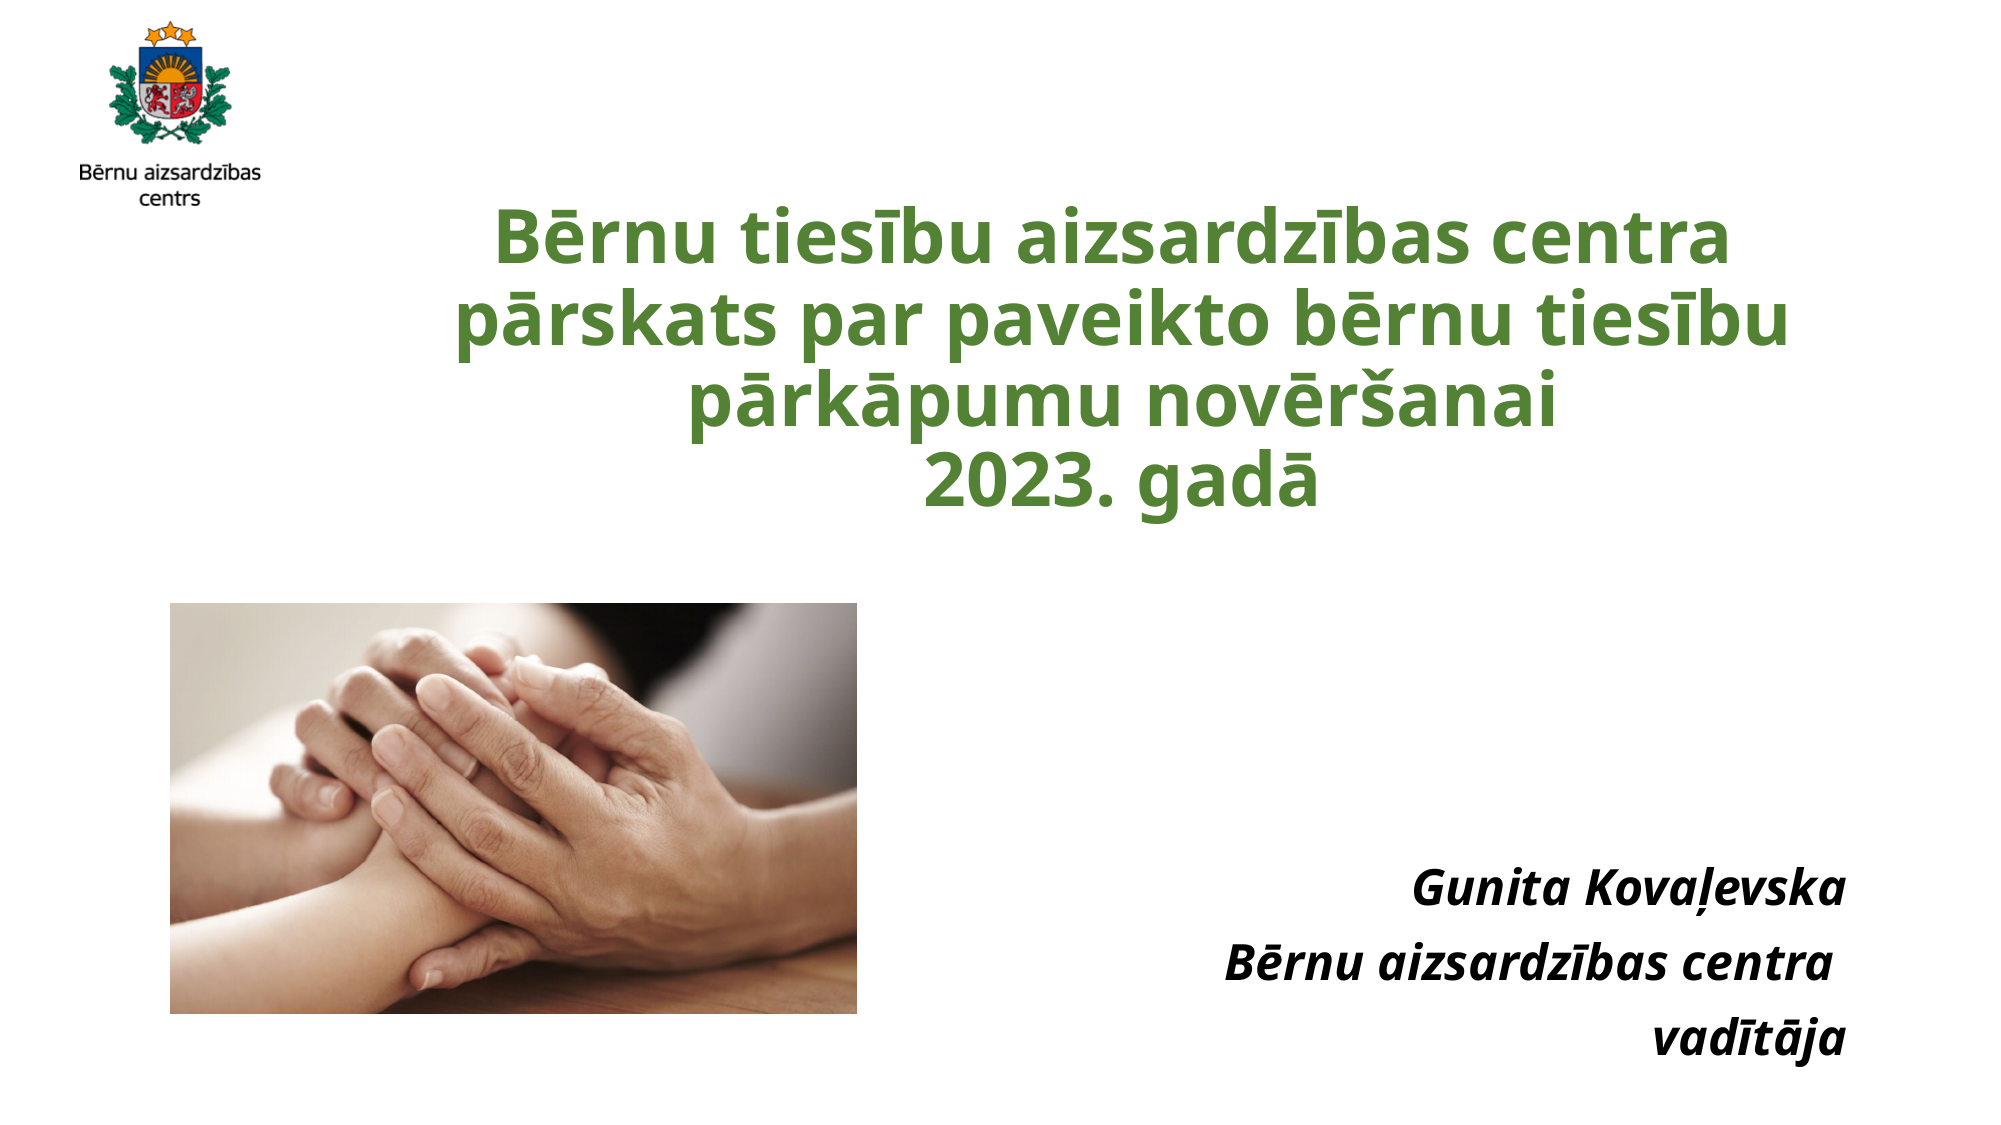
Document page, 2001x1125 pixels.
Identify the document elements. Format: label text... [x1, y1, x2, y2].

picture [170, 603, 857, 1014]
list Gunita Kovaļevska Bērnu aizsardzības centra vadītāja [137, 512, 1863, 1014]
picture [80, 21, 261, 210]
title Bērnu tiesību aizsardzības centra pārskats par paveikto bērnu tiesību pārkāpumu novēršanai 2023. gadā [260, 75, 1986, 647]
